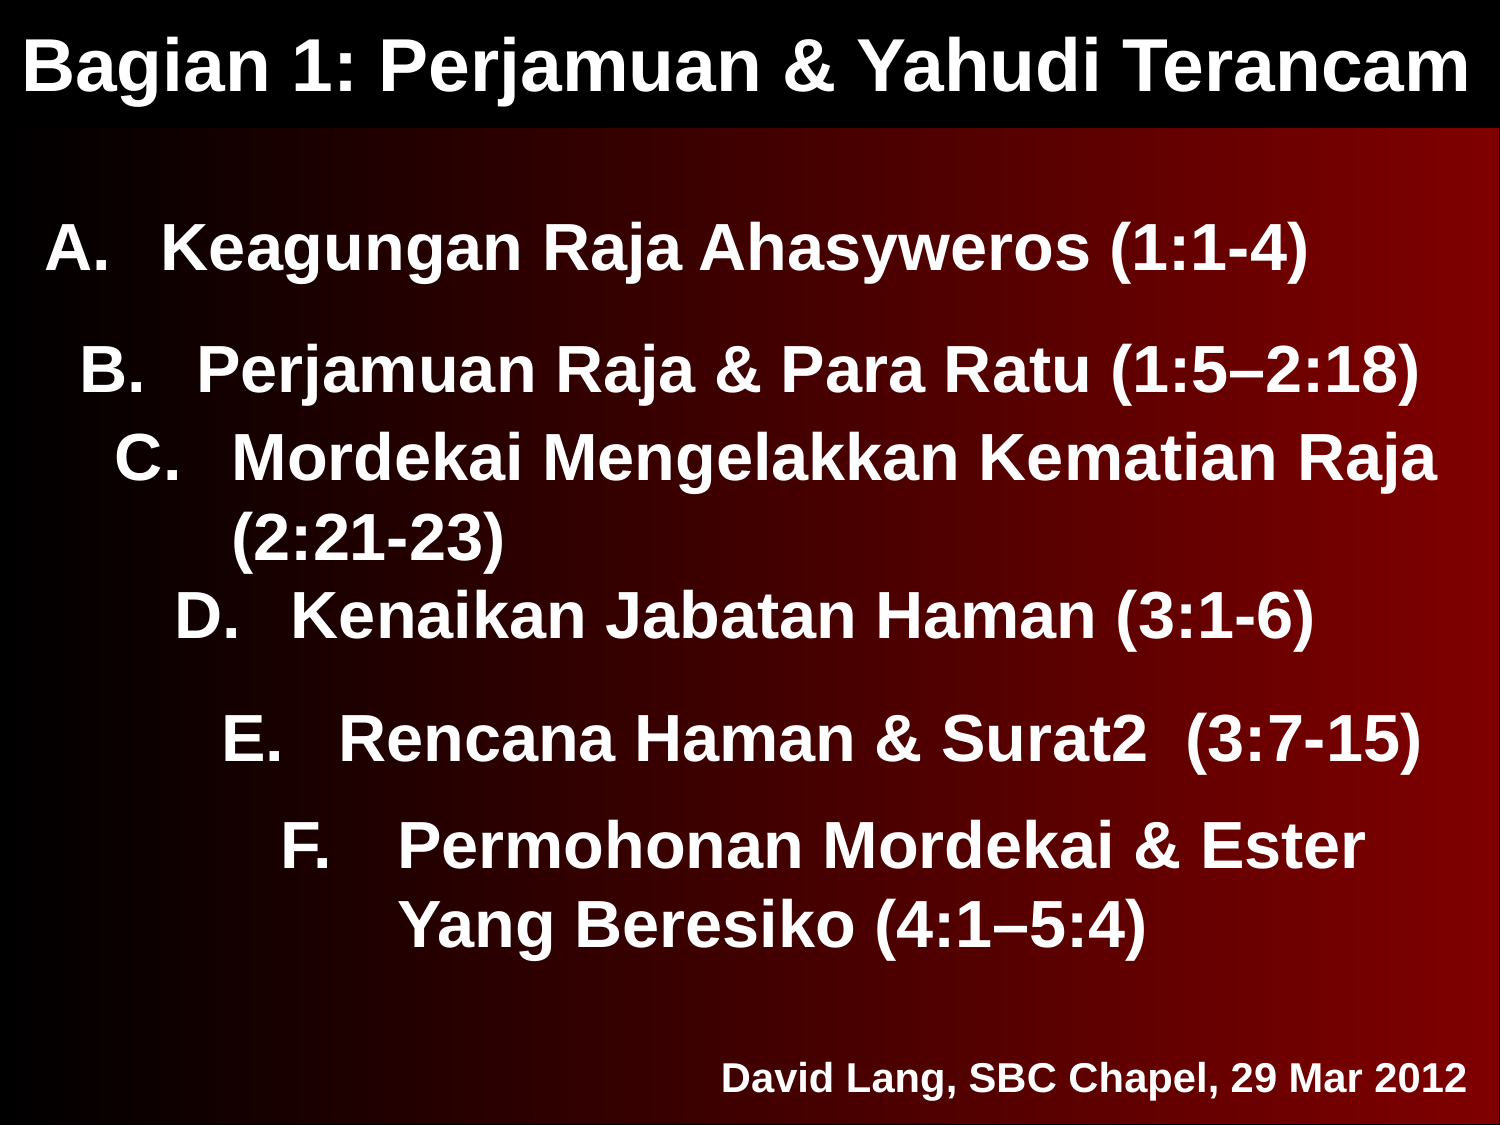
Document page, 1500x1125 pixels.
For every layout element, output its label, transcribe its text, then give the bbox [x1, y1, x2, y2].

text_box A. Keagungan Raja Ahasyweros (1:1-4) [29, 184, 1446, 303]
text_box F. Permohonan Mordekai & Ester Yang Beresiko (4:1–5:4) [265, 822, 1495, 941]
text_box [0, 129, 1500, 1125]
text_box E. Rencana Haman & Surat2 (3:7-15) [206, 675, 1477, 794]
text_box B. Perjamuan Raja & Para Ratu (1:5–2:18) [64, 307, 1481, 426]
text_box D. Kenaikan Jabatan Haman (3:1-6) [159, 553, 1477, 671]
text_box David Lang, SBC Chapel, 29 Mar 2012 [253, 1034, 1483, 1118]
title Bagian 1: Perjamuan & Yahudi Terancam [0, 0, 1500, 129]
text_box C. Mordekai Mengelakkan Kematian Raja (2:21-23) [100, 434, 1500, 553]
